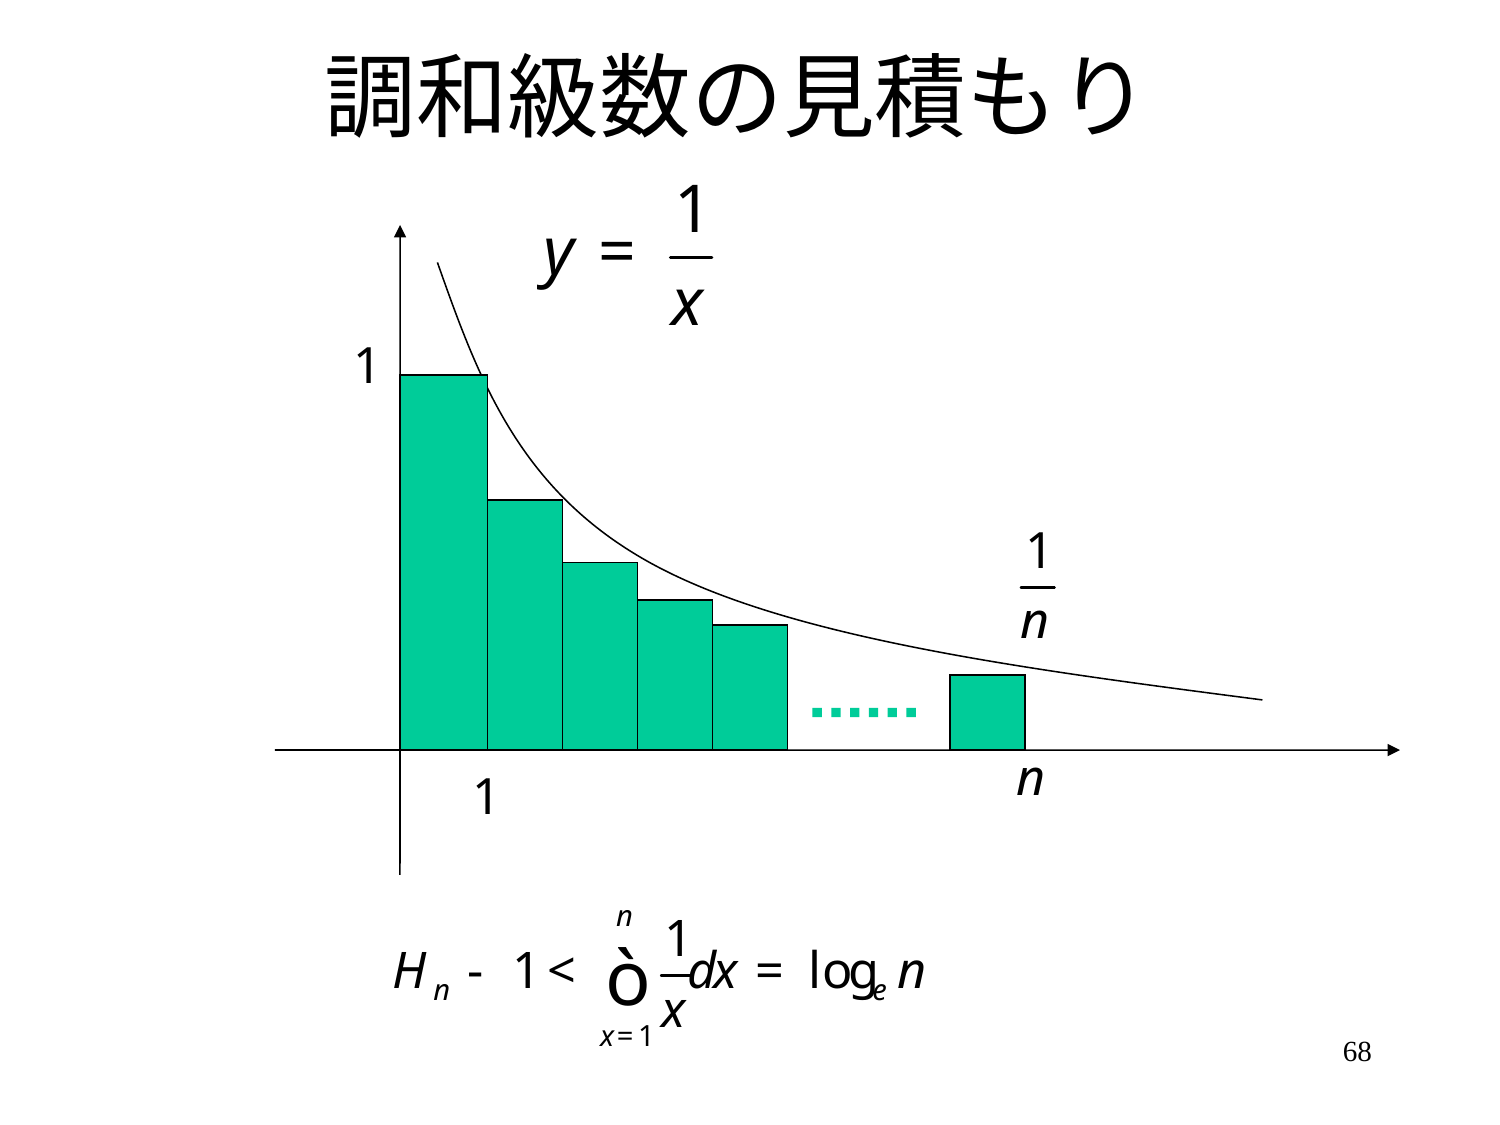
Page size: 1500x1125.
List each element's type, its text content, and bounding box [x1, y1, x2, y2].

text_box [437, 262, 1263, 700]
text_box [401, 743, 1400, 757]
slide_number 68 [1074, 1024, 1388, 1101]
text_box [949, 674, 1025, 750]
text_box [712, 624, 788, 750]
text_box [399, 374, 488, 750]
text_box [468, 768, 503, 824]
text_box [537, 174, 726, 341]
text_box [349, 337, 384, 392]
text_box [1012, 524, 1068, 651]
title 調和級数の見積もり [99, 0, 1376, 188]
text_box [387, 899, 938, 1056]
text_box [1012, 762, 1059, 805]
text_box [637, 599, 713, 750]
text_box [562, 562, 638, 750]
text_box [393, 224, 407, 374]
text_box [487, 500, 563, 750]
